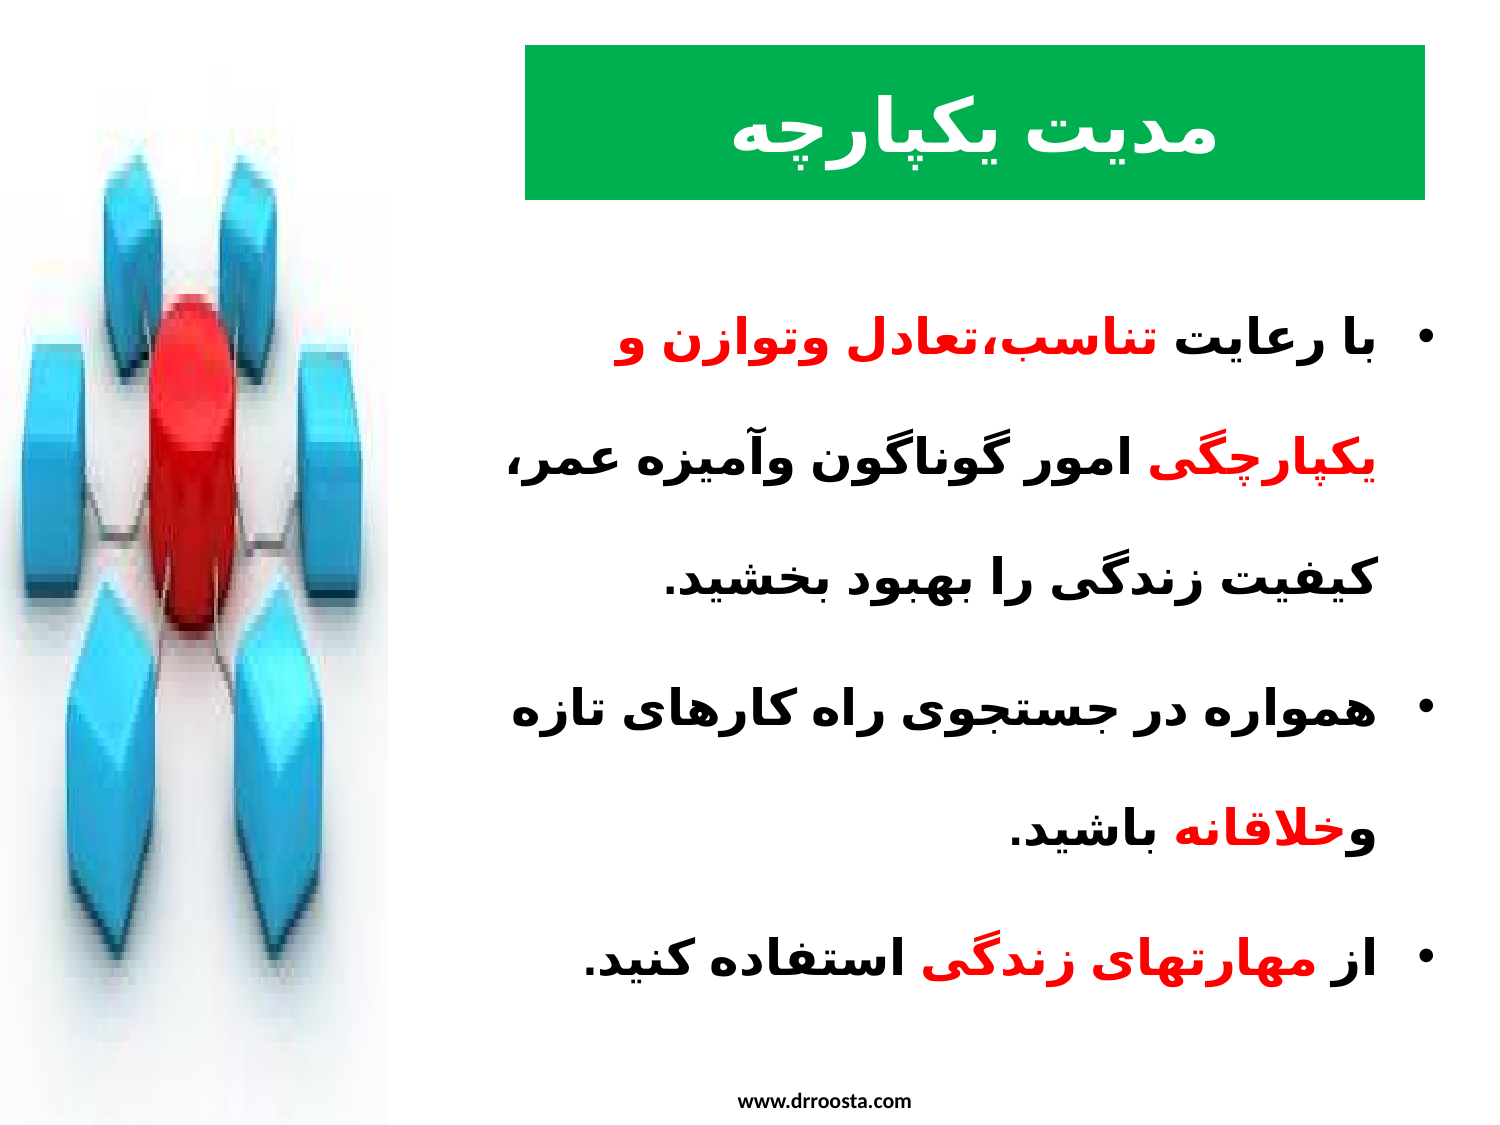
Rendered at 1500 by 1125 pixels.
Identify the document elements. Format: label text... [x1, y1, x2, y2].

title مدیت یکپارچه [525, 45, 1425, 200]
footer www.drroosta.com [587, 1074, 1063, 1125]
picture [0, 0, 388, 1125]
list با رعایت تناسب،تعادل وتوازن و یکپارچگی امور گوناگون وآمیزه عمر، کیفیت زندگی را بهبود بخشید. همواره در جستجوی راه کارهای تازه وخلاقانه باشید. از مهارتهای زندگی استفاده کنید. [425, 237, 1450, 1063]
